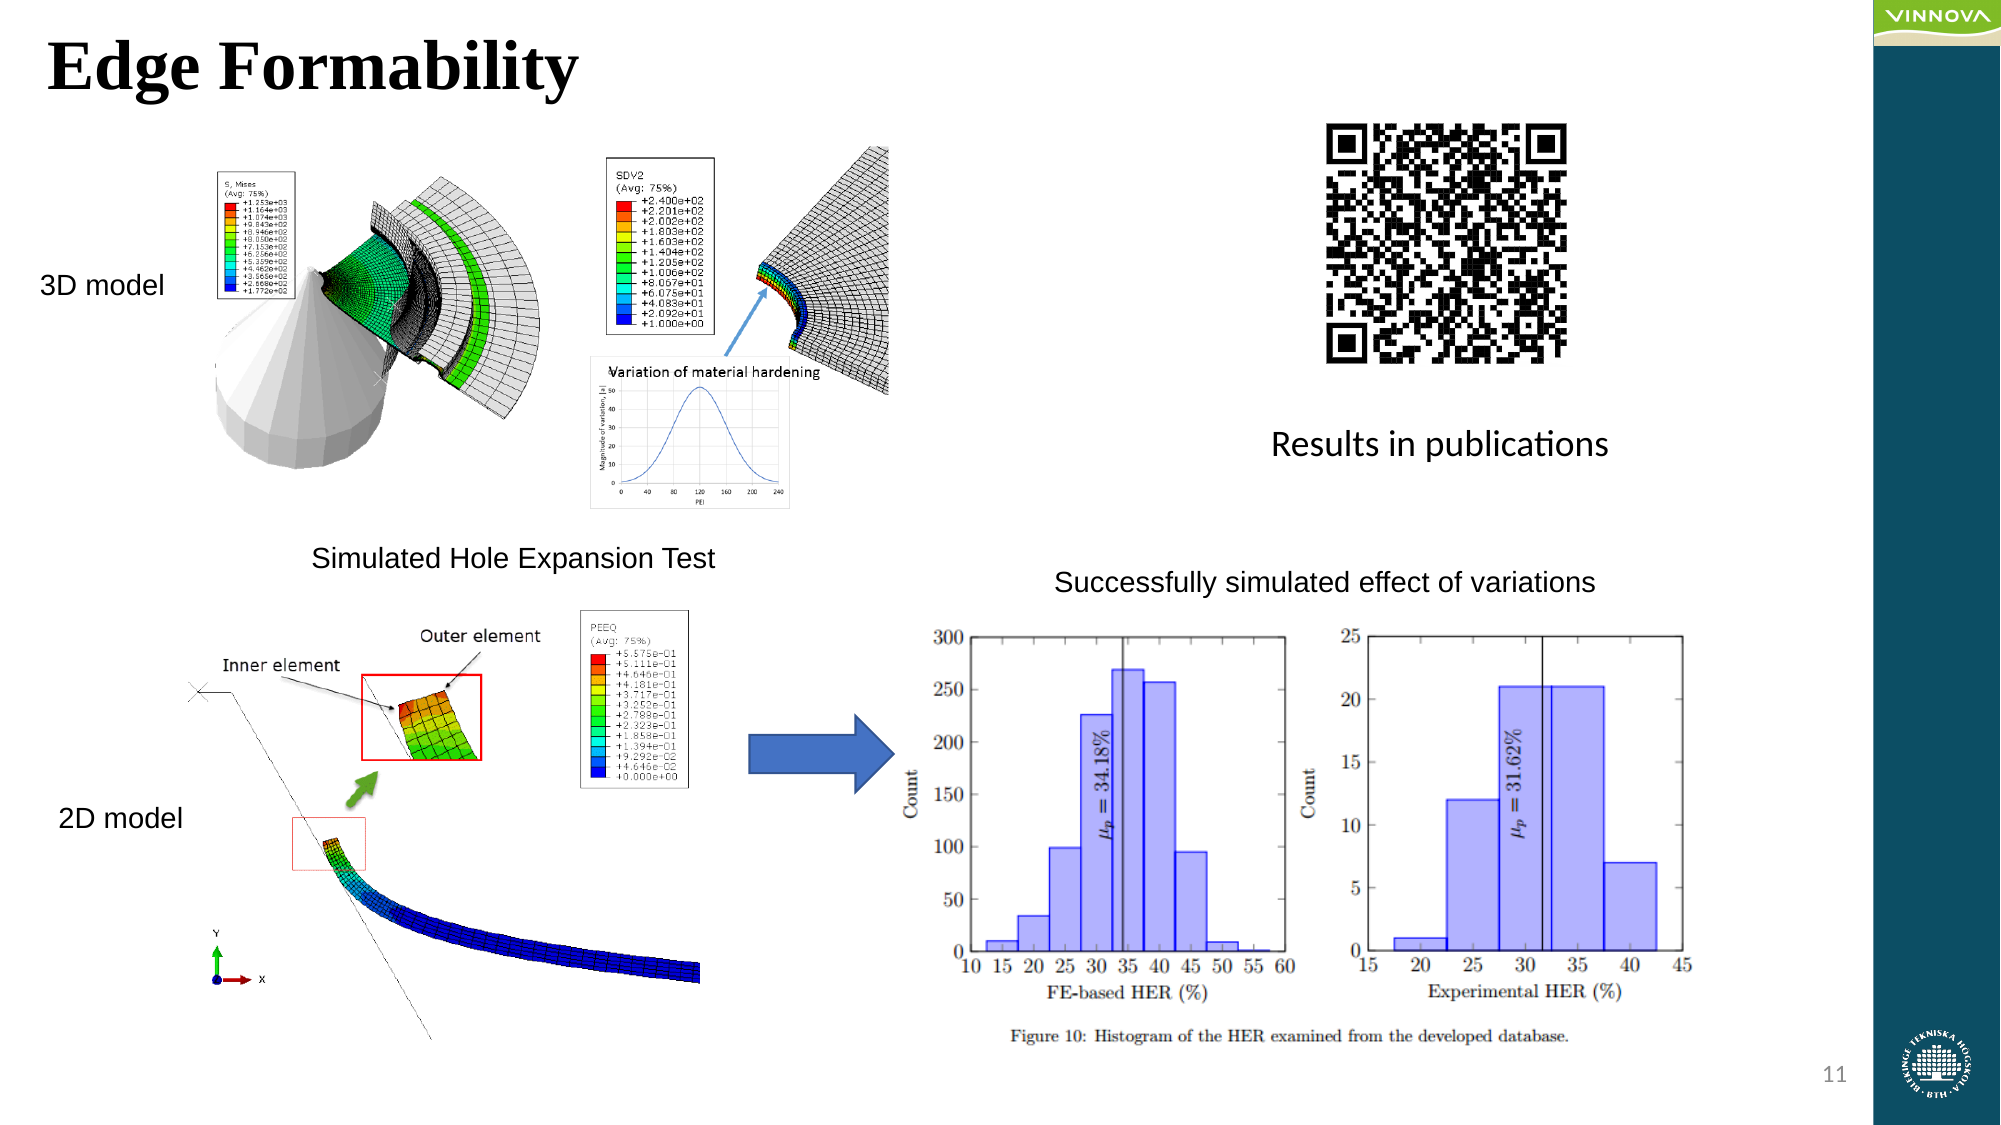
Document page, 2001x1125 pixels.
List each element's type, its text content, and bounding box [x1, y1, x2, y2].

text_box Results in publications [1256, 411, 1625, 472]
text_box Successfully simulated effect of variations [1039, 556, 1612, 601]
slide_number 11 [1412, 1042, 1863, 1103]
picture [893, 601, 1698, 1052]
text_box Edge Formability [32, 11, 1191, 111]
text_box [748, 713, 893, 795]
text_box Simulated Hole Expansion Test [296, 531, 732, 582]
picture [1321, 118, 1574, 367]
picture [211, 127, 894, 512]
picture [1871, 0, 2001, 49]
text_box [1872, 49, 2000, 1125]
picture [185, 599, 714, 1051]
text_box 3D model [25, 259, 181, 309]
text_box 2D model [43, 792, 185, 842]
picture [1898, 1026, 1975, 1102]
